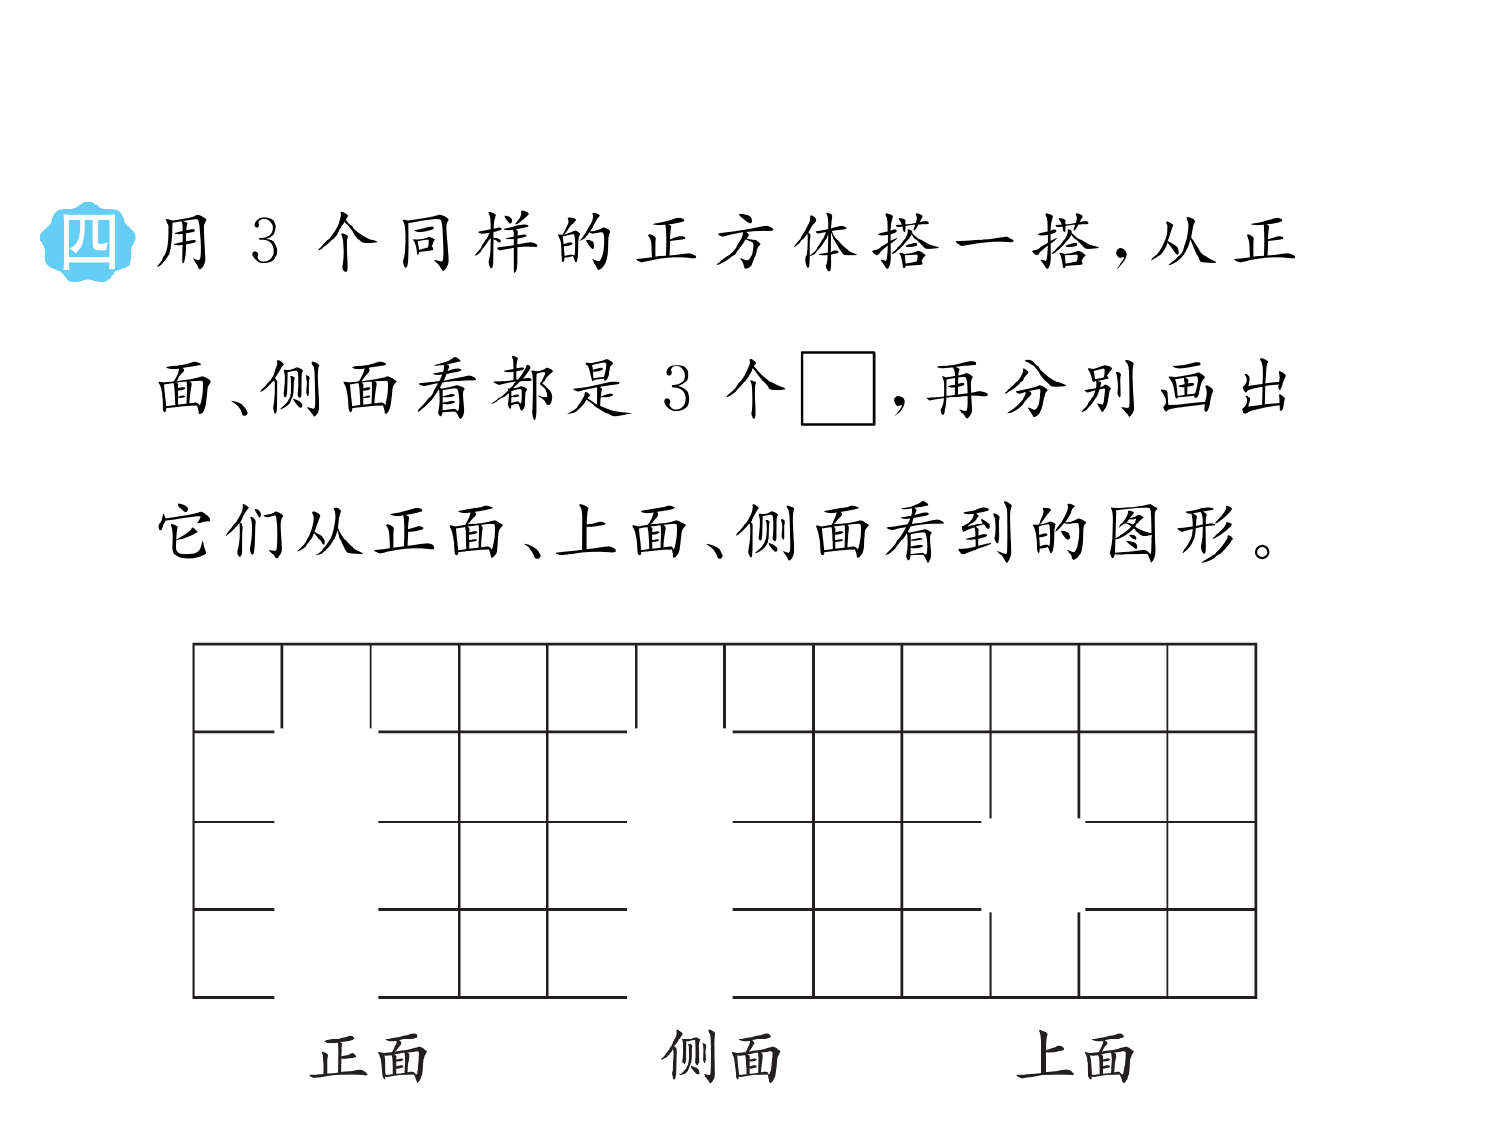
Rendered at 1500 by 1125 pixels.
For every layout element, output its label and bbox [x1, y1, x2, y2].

picture [35, 177, 1311, 1122]
